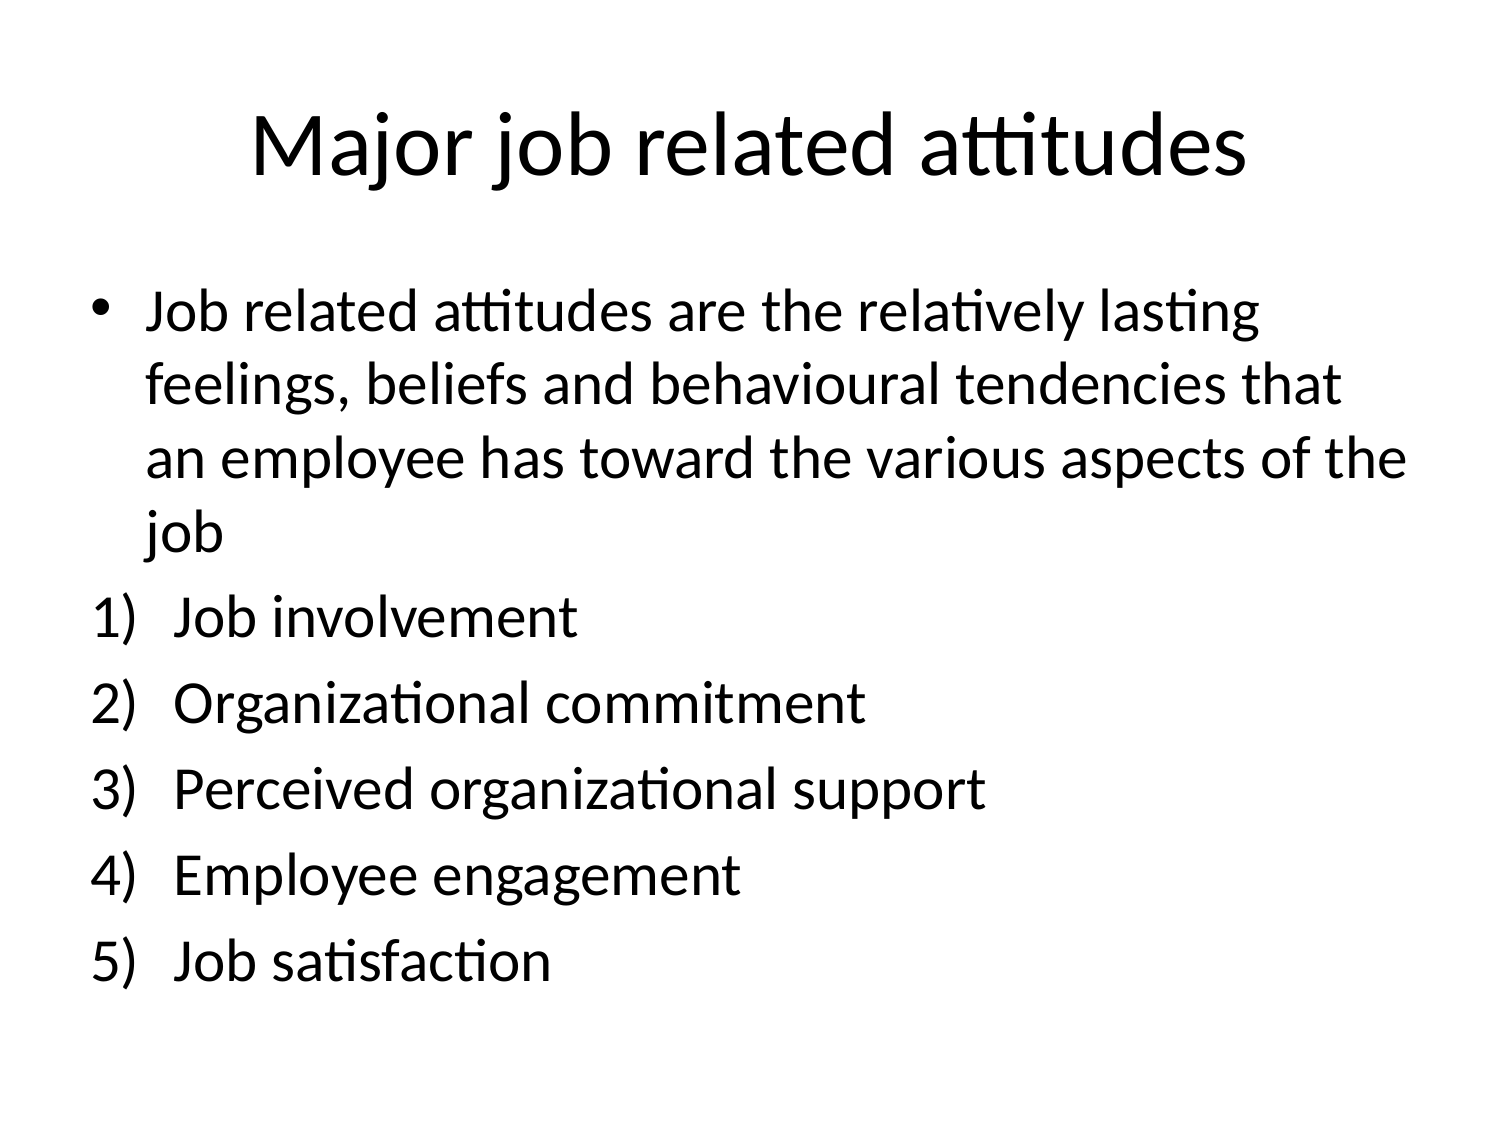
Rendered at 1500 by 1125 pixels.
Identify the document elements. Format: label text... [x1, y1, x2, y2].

title Major job related attitudes [75, 45, 1425, 233]
list Job related attitudes are the relatively lasting feelings, beliefs and behavioural tendencies that an employee has toward the various aspects of the job Job involvement Organizational commitment Perceived organizational support Employee engagement Job satisfaction [75, 262, 1425, 1005]
